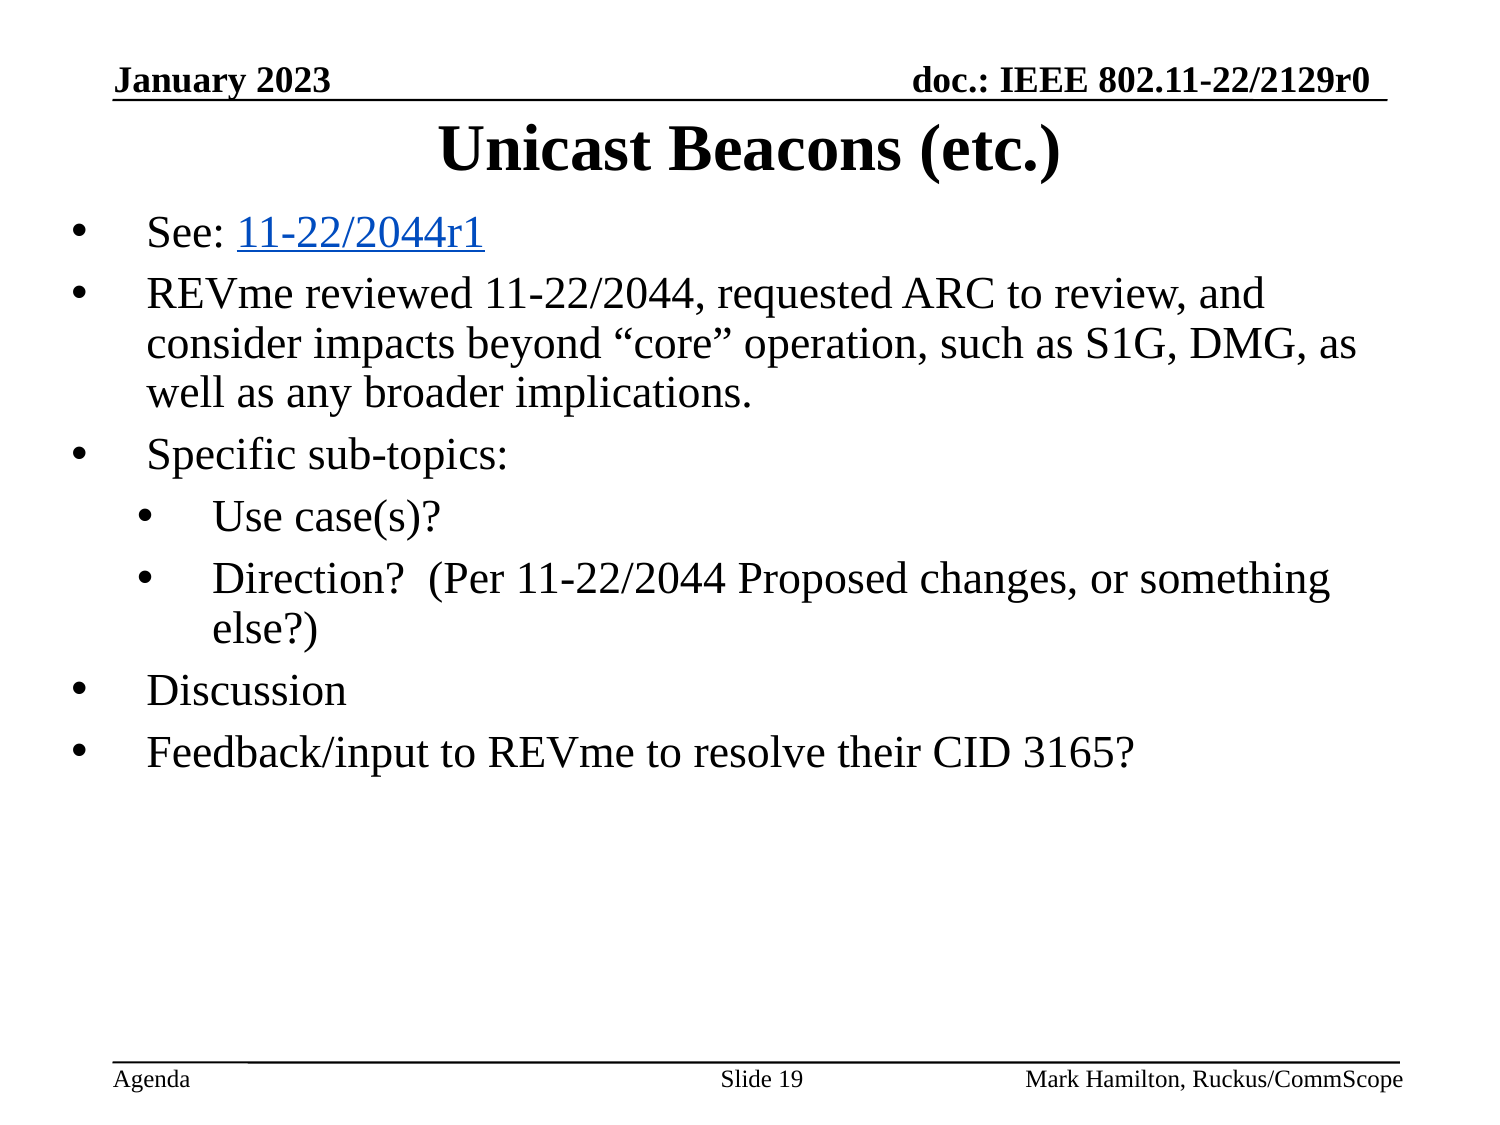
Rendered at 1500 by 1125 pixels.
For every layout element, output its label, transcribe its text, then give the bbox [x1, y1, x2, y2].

title Unicast Beacons (etc.) [112, 99, 1388, 188]
list See: 11-22/2044r1 REVme reviewed 11-22/2044, requested ARC to review, and consider impacts beyond “core” operation, such as S1G, DMG, as well as any broader implications. Specific sub-topics: Use case(s)? Direction? (Per 11-22/2044 Proposed changes, or something else?) Discussion Feedback/input to REVme to resolve their CID 3165? [56, 200, 1444, 1050]
